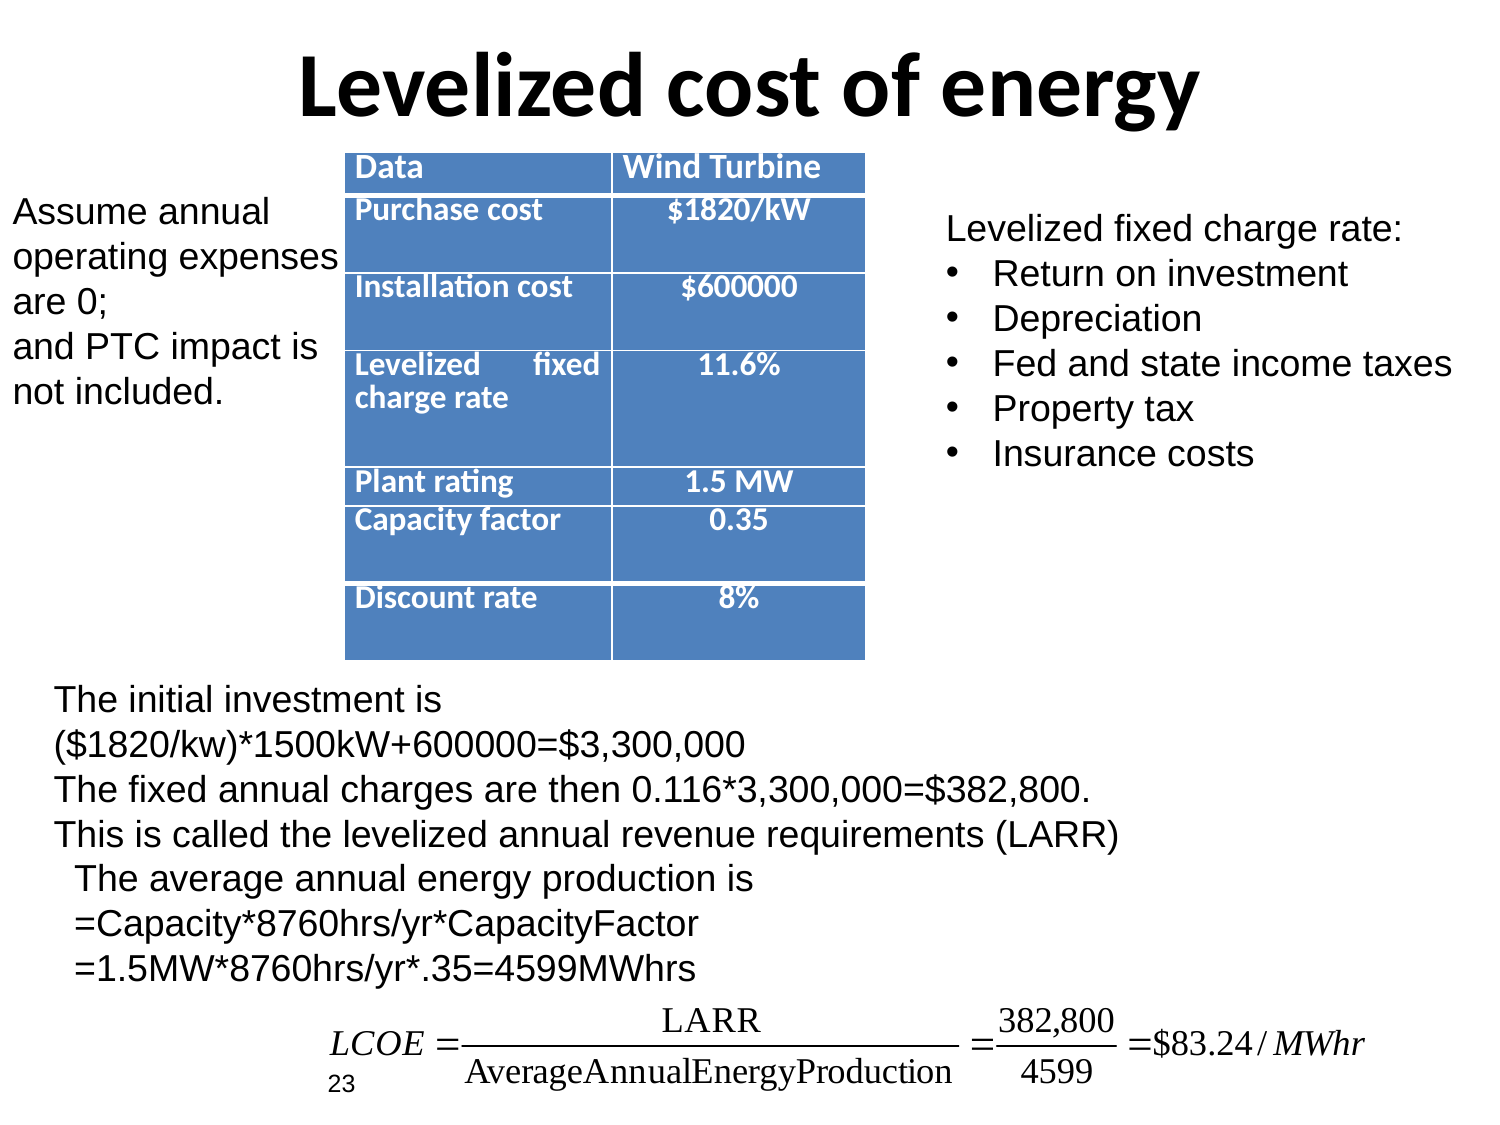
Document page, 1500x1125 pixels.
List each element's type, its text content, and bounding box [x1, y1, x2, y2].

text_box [322, 997, 1375, 1098]
table_cell Plant rating [345, 468, 611, 505]
table_cell 1.5 MW [613, 468, 865, 505]
table_cell Installation cost [355, 274, 611, 350]
title Levelized cost of energy [74, 1, 1426, 161]
table_cell Discount rate [345, 586, 611, 660]
table_cell Levelized fixed charge rate [345, 351, 611, 466]
table_cell 0.35 [613, 507, 865, 581]
slide_number 23 [20, 1053, 371, 1113]
table_cell 11.6% [613, 351, 865, 466]
table_header Wind Turbine [613, 153, 865, 193]
text_box Levelized fixed charge rate: Return on investment Depreciation Fed and state income taxes Property tax Insurance costs [931, 196, 1482, 482]
text_box The initial investment is ($1820/kw)*1500kW+600000=$3,300,000 The fixed annual charges are then 0.116*3,300,000=$382,800. This is called the levelized annual revenue requirements (LARR) [38, 667, 1207, 862]
table_cell 8% [613, 586, 865, 660]
table_cell Purchase cost [355, 198, 611, 272]
table_cell Capacity factor [345, 507, 611, 581]
table_header Data [345, 153, 611, 193]
table_cell $1820/kW [613, 198, 865, 272]
table_cell $600000 [613, 274, 865, 350]
text_box The average annual energy production is =Capacity*8760hrs/yr*CapacityFactor =1.5MW*8760hrs/yr*.35=4599MWhrs [59, 846, 1207, 996]
text_box Assume annual operating expenses are 0; and PTC impact is not included. [0, 179, 355, 420]
